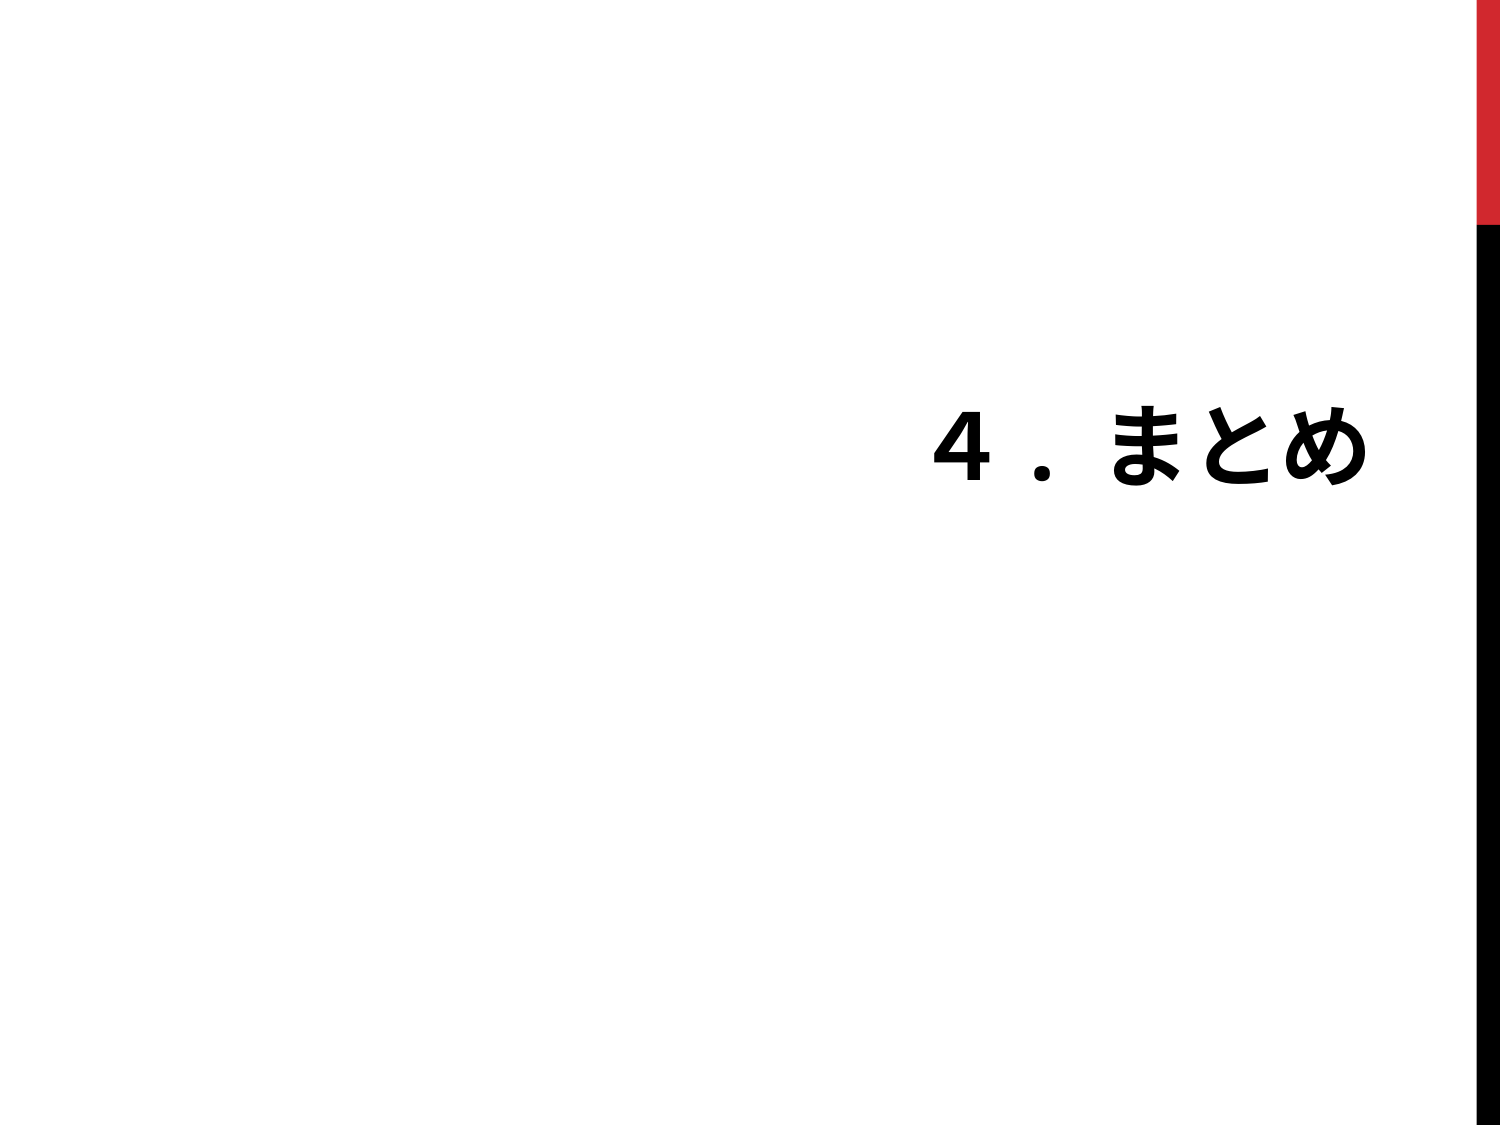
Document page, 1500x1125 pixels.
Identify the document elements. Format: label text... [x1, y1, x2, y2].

text_box ４. まとめ [900, 381, 1388, 507]
